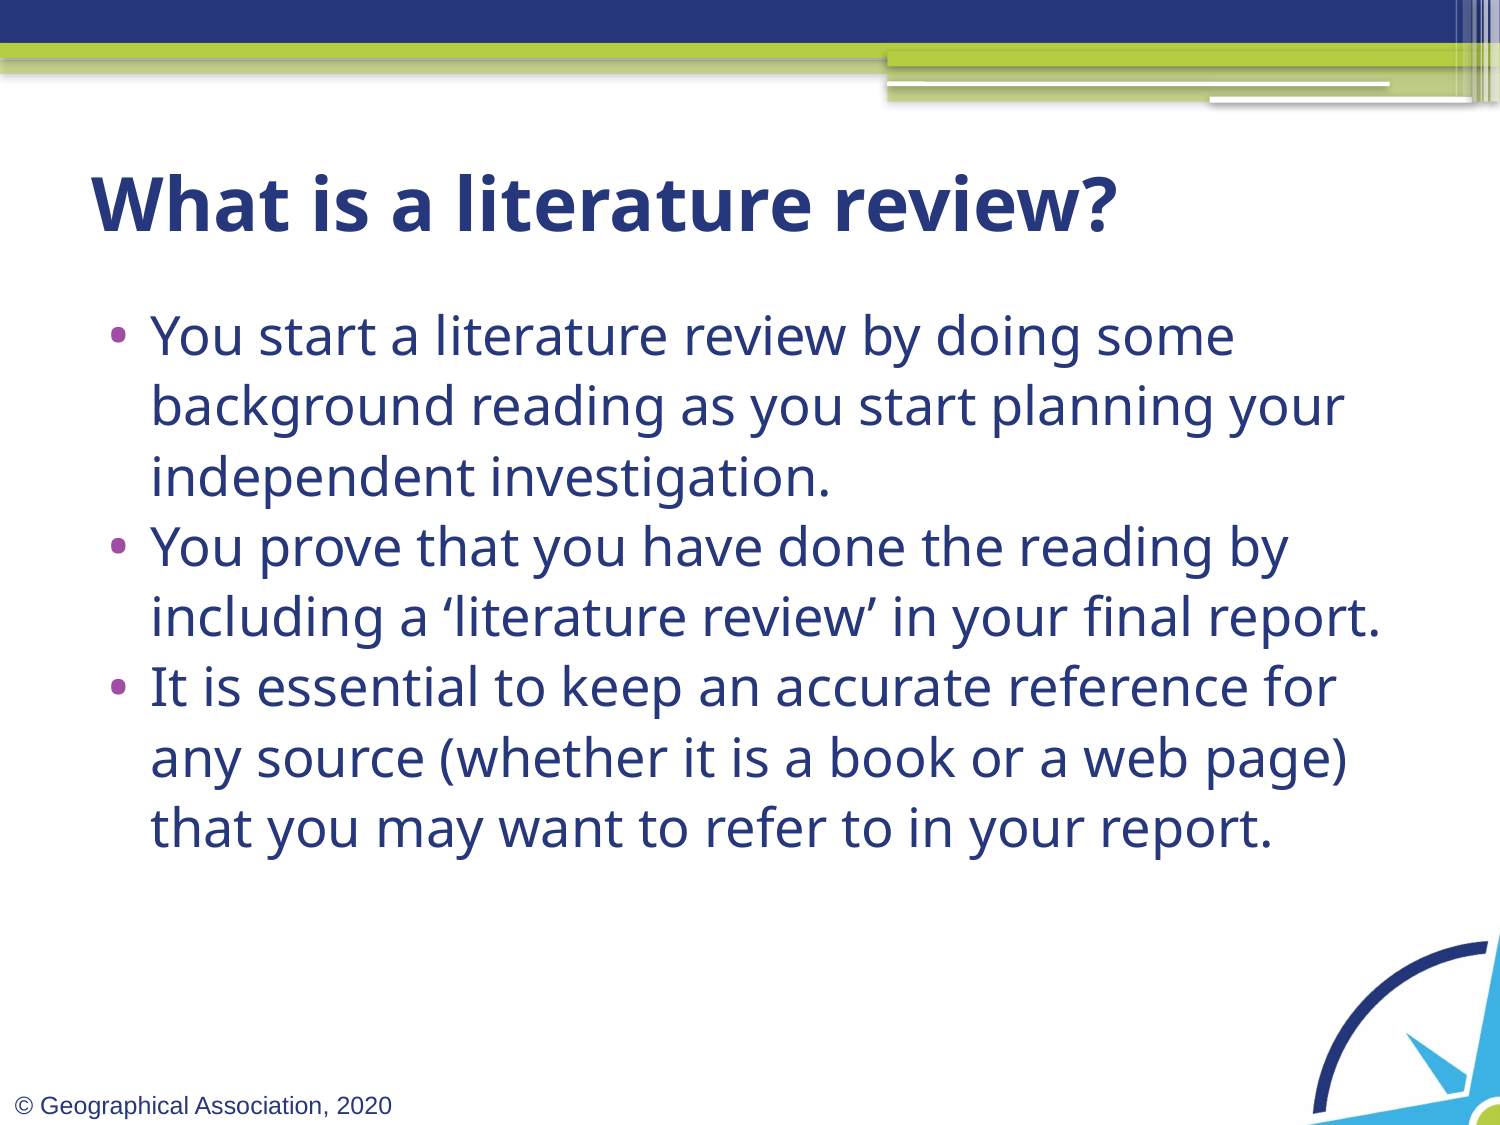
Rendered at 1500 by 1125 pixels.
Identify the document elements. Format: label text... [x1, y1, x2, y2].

list You start a literature review by doing some background reading as you start planning your independent investigation. You prove that you have done the reading by including a ‘literature review’ in your final report. It is essential to keep an accurate reference for any source (whether it is a book or a web page) that you may want to refer to in your report. [75, 288, 1412, 1065]
picture [1296, 927, 1500, 1125]
title What is a literature review? [76, 113, 1427, 289]
